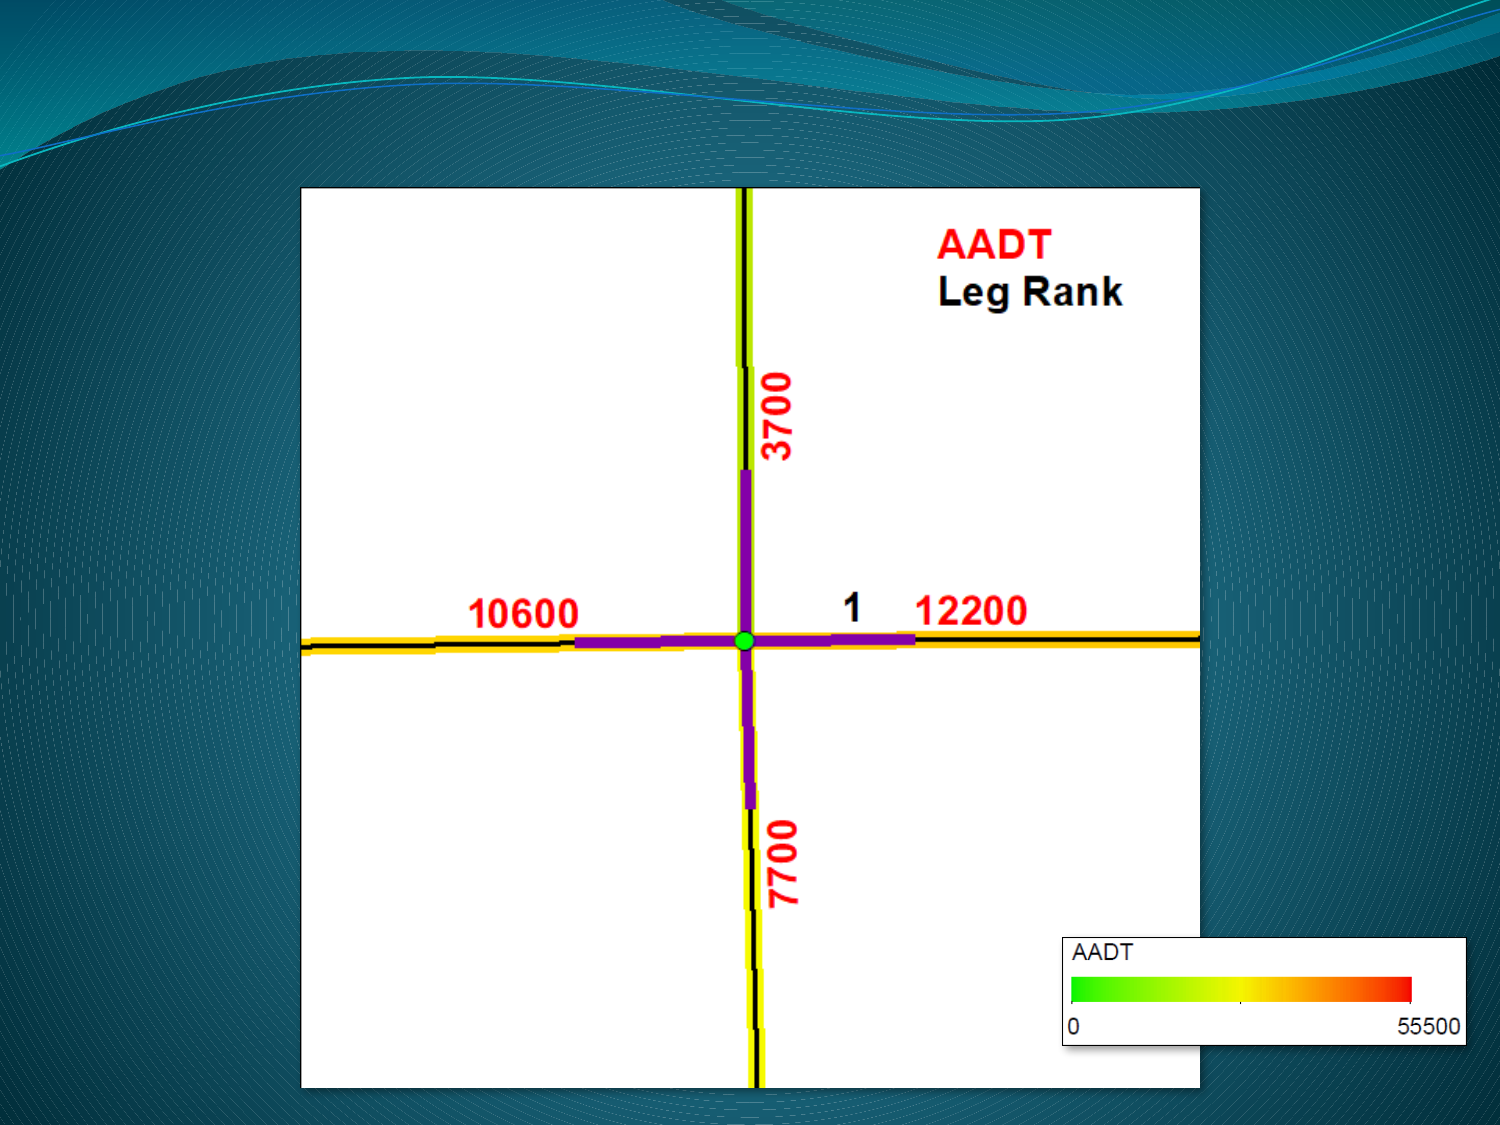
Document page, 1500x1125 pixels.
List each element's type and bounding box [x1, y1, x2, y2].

picture [299, 187, 1467, 1088]
